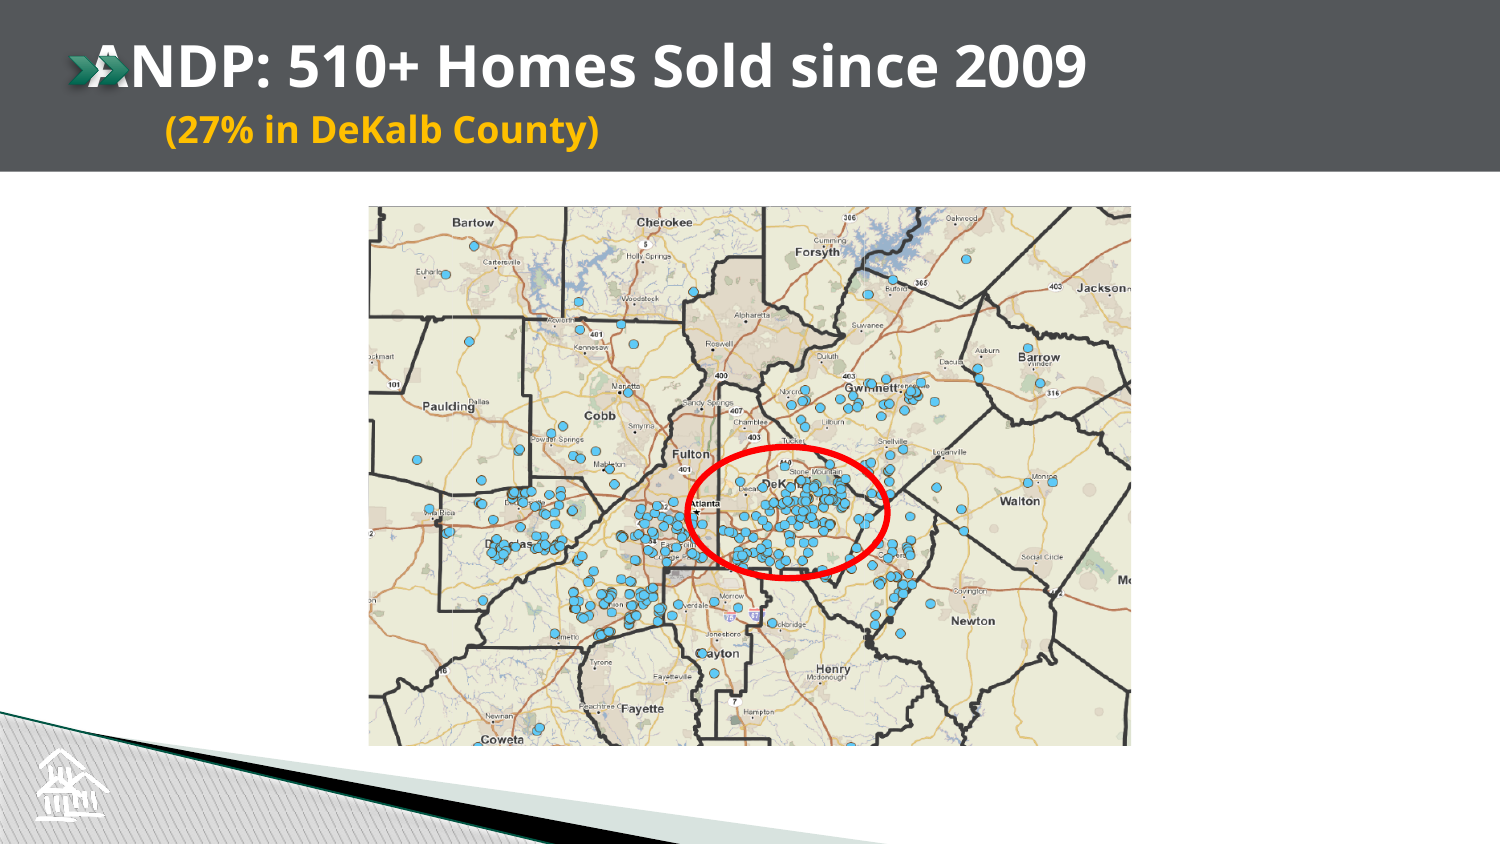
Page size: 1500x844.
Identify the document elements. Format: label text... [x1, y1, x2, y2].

text_box ANDP: 510+ Homes Sold since 2009 [74, 21, 1103, 107]
picture [368, 206, 1132, 746]
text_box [68, 55, 130, 85]
text_box (27% in DeKalb County) [149, 98, 1488, 159]
text_box [0, 0, 1500, 176]
picture [29, 745, 117, 828]
